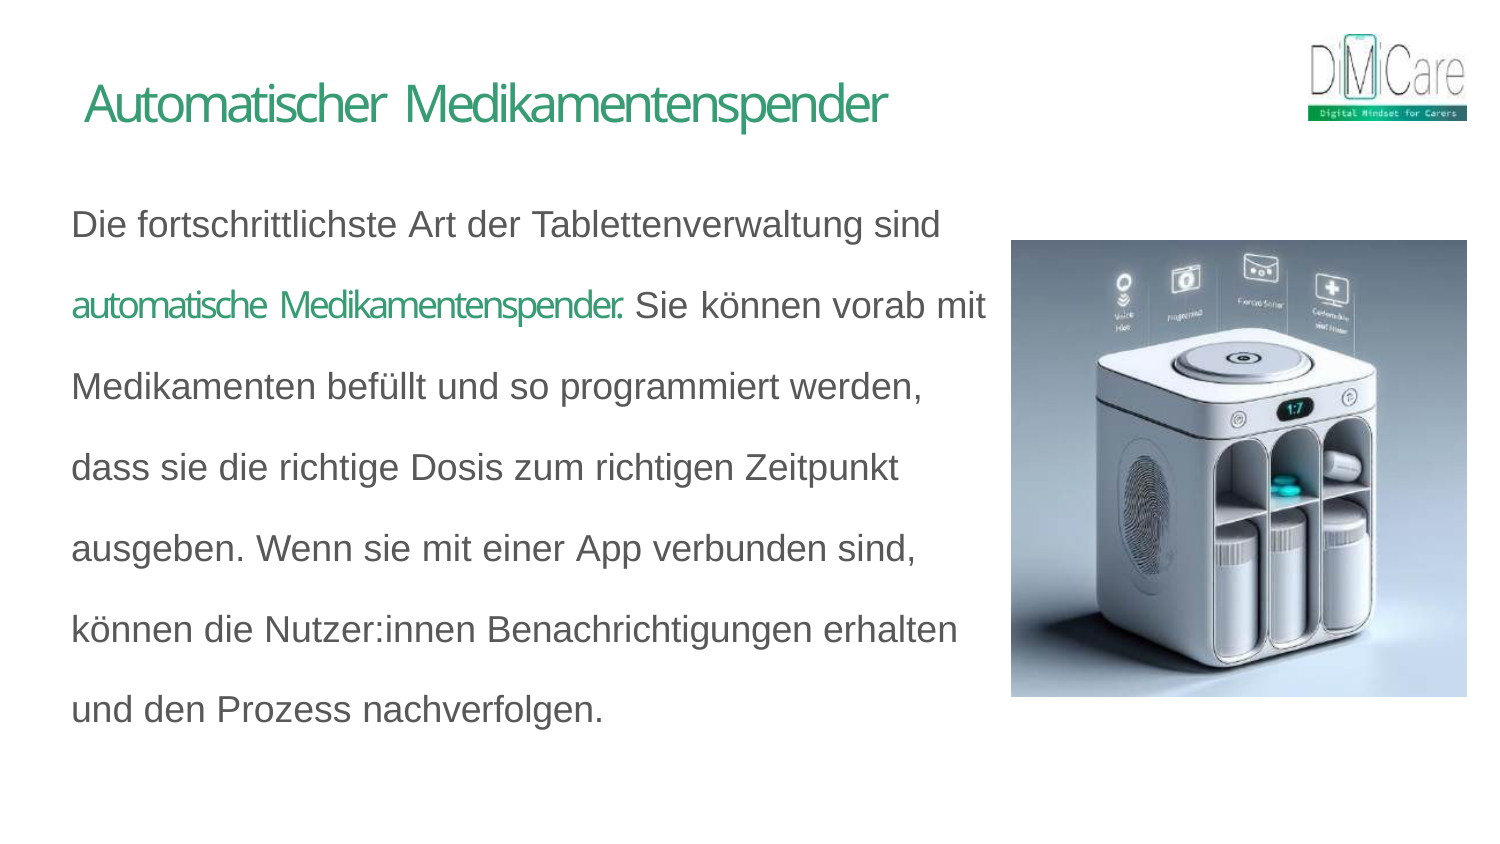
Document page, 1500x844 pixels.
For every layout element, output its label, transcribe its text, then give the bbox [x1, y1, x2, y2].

title Automatischer Medikamentenspender [82, 68, 1418, 212]
picture [1308, 33, 1468, 121]
picture [1010, 240, 1468, 698]
text_box Die fortschrittlichste Art der Tablettenverwaltung sind automatische Medikamentenspender. Sie können vorab mit Medikamenten befüllt und so programmiert werden, dass sie die richtige Dosis zum richtigen Zeitpunkt ausgeben. Wenn sie mit einer App verbunden sind, können die Nutzer:innen Benachrichtigungen erhalten und den Prozess nachverfolgen. [68, 197, 998, 731]
